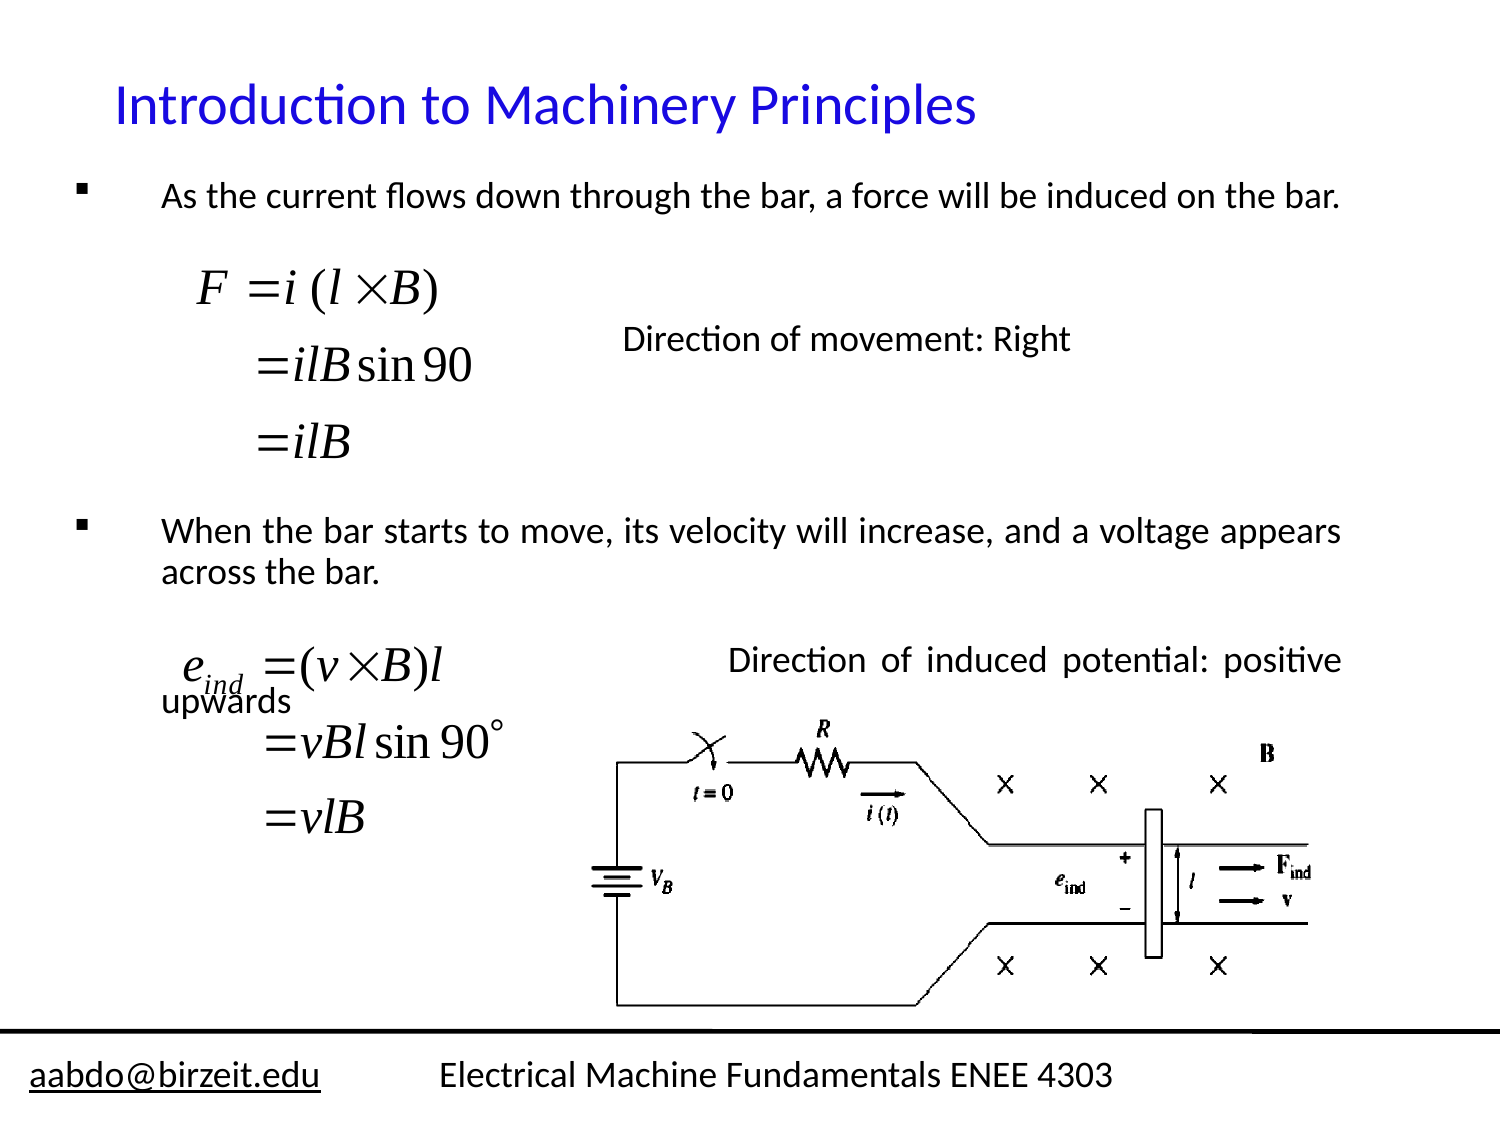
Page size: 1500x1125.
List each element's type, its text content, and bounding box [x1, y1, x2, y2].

text_box As the current flows down through the bar, a force will be induced on the bar. Direction of movement: Right When the bar starts to move, its velocity will increase, and a voltage appears across the bar. Direction of induced potential: positive upwards [58, 1041, 1358, 1125]
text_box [187, 257, 484, 480]
text_box aabdo@birzeit.edu Electrical Machine Fundamentals ENEE 4303 [14, 1042, 1138, 1103]
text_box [175, 632, 519, 855]
text_box As the current flows down through the bar, a force will be induced on the bar. Direction of movement: Right When the bar starts to move, its velocity will increase, and a voltage appears across the bar. Direction of induced potential: positive upwards [58, 168, 1358, 1029]
picture [584, 712, 1314, 1014]
text_box Introduction to Machinery Principles [99, 58, 1006, 144]
